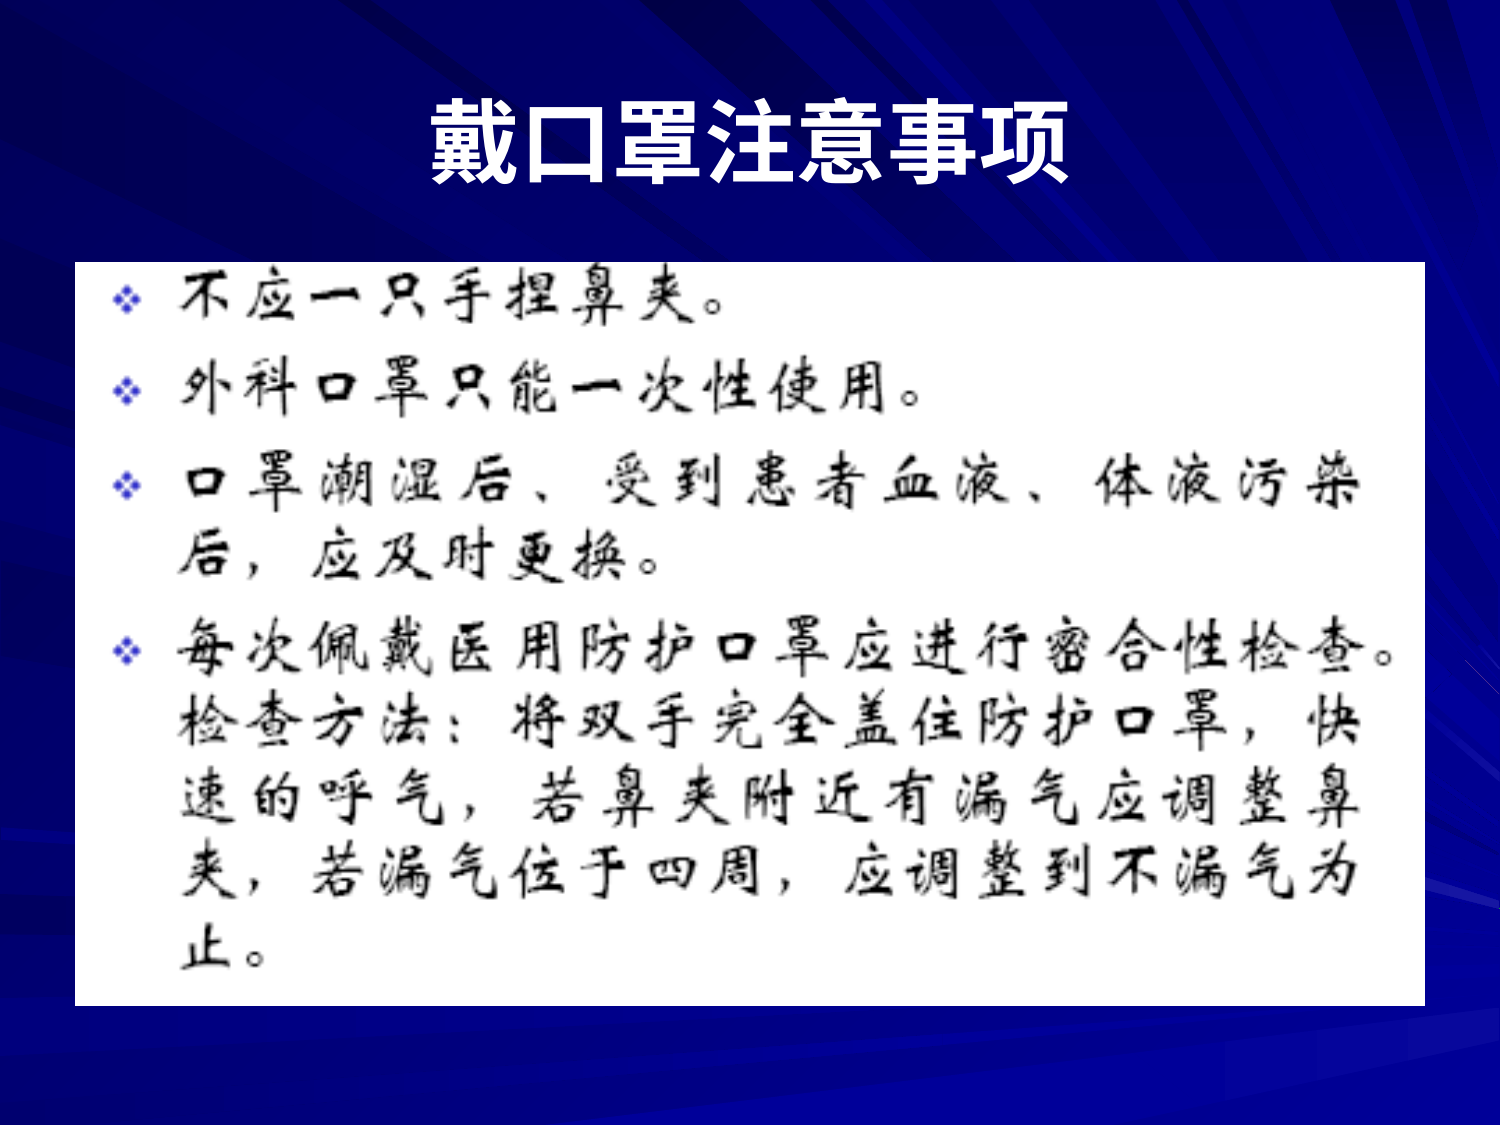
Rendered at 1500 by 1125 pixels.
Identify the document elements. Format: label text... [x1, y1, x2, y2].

title 戴口罩注意事项 [74, 45, 1426, 234]
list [74, 262, 1426, 1006]
